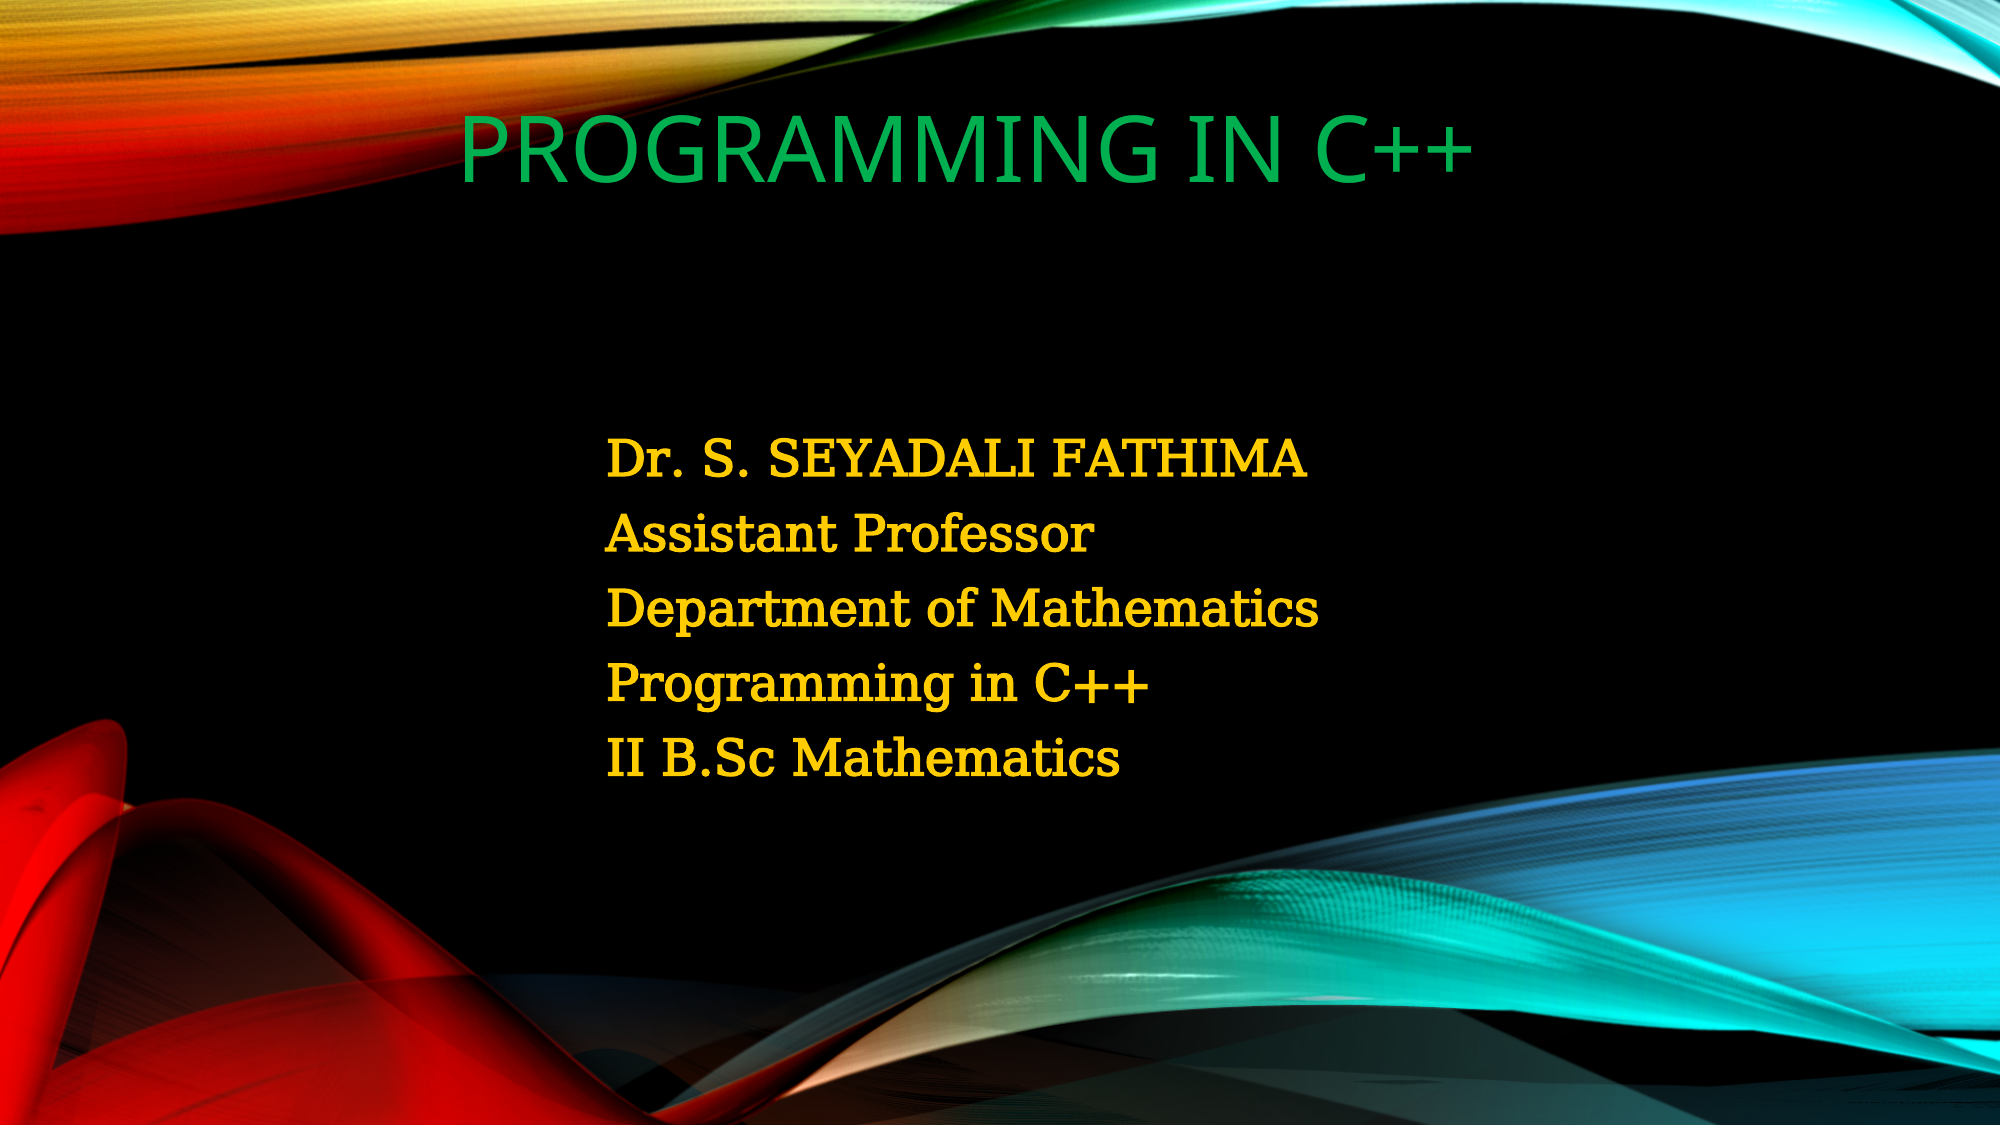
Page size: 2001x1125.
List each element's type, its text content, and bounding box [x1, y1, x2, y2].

subtitle Dr. S. SEYADALI FATHIMA Assistant Professor Department of Mathematics Programming in C++ II B.Sc Mathematics [590, 344, 1750, 863]
picture [0, 717, 2000, 1125]
picture [0, 0, 2000, 237]
title Programming in c++ [249, 78, 1750, 210]
